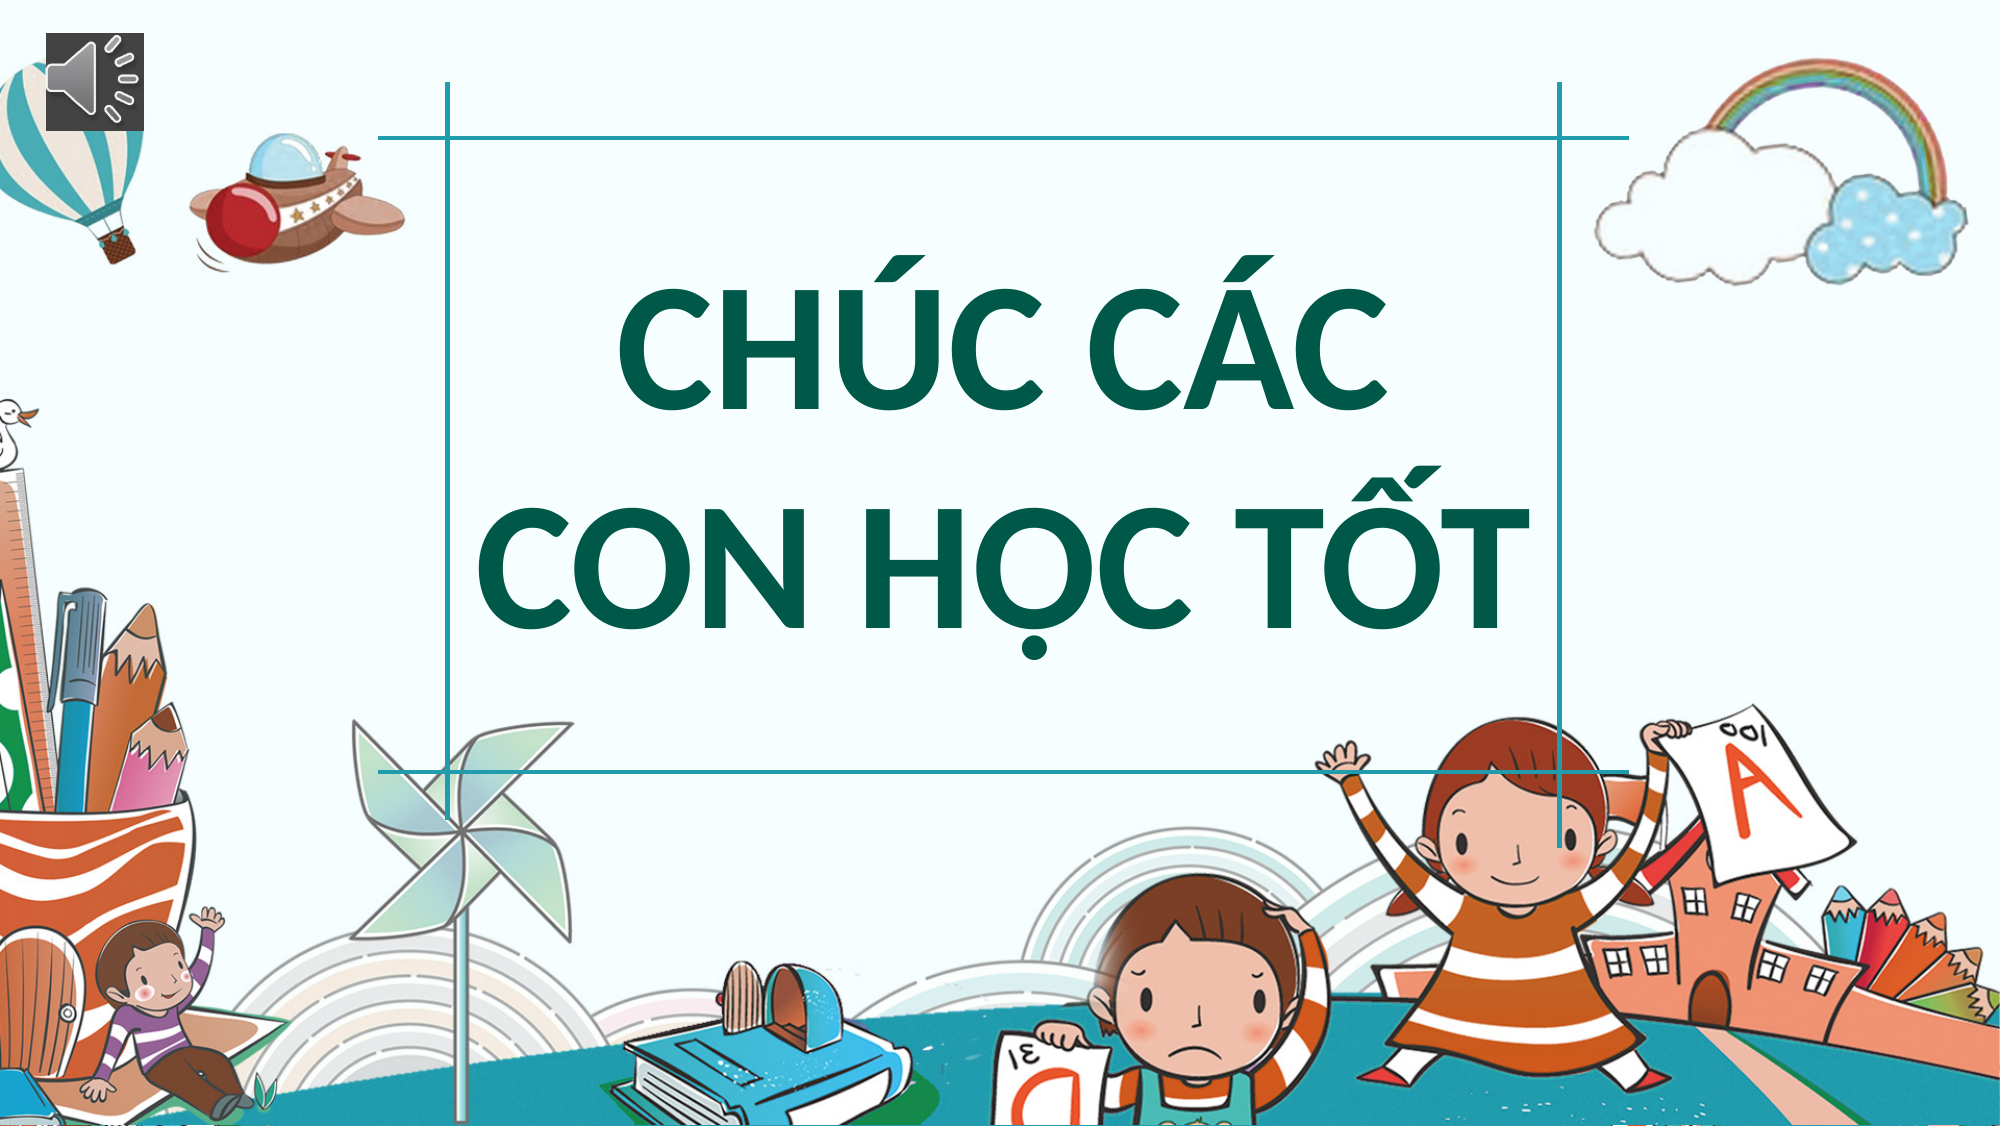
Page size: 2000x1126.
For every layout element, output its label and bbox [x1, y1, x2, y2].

text_box [377, 81, 1630, 849]
picture [0, 0, 2000, 1126]
